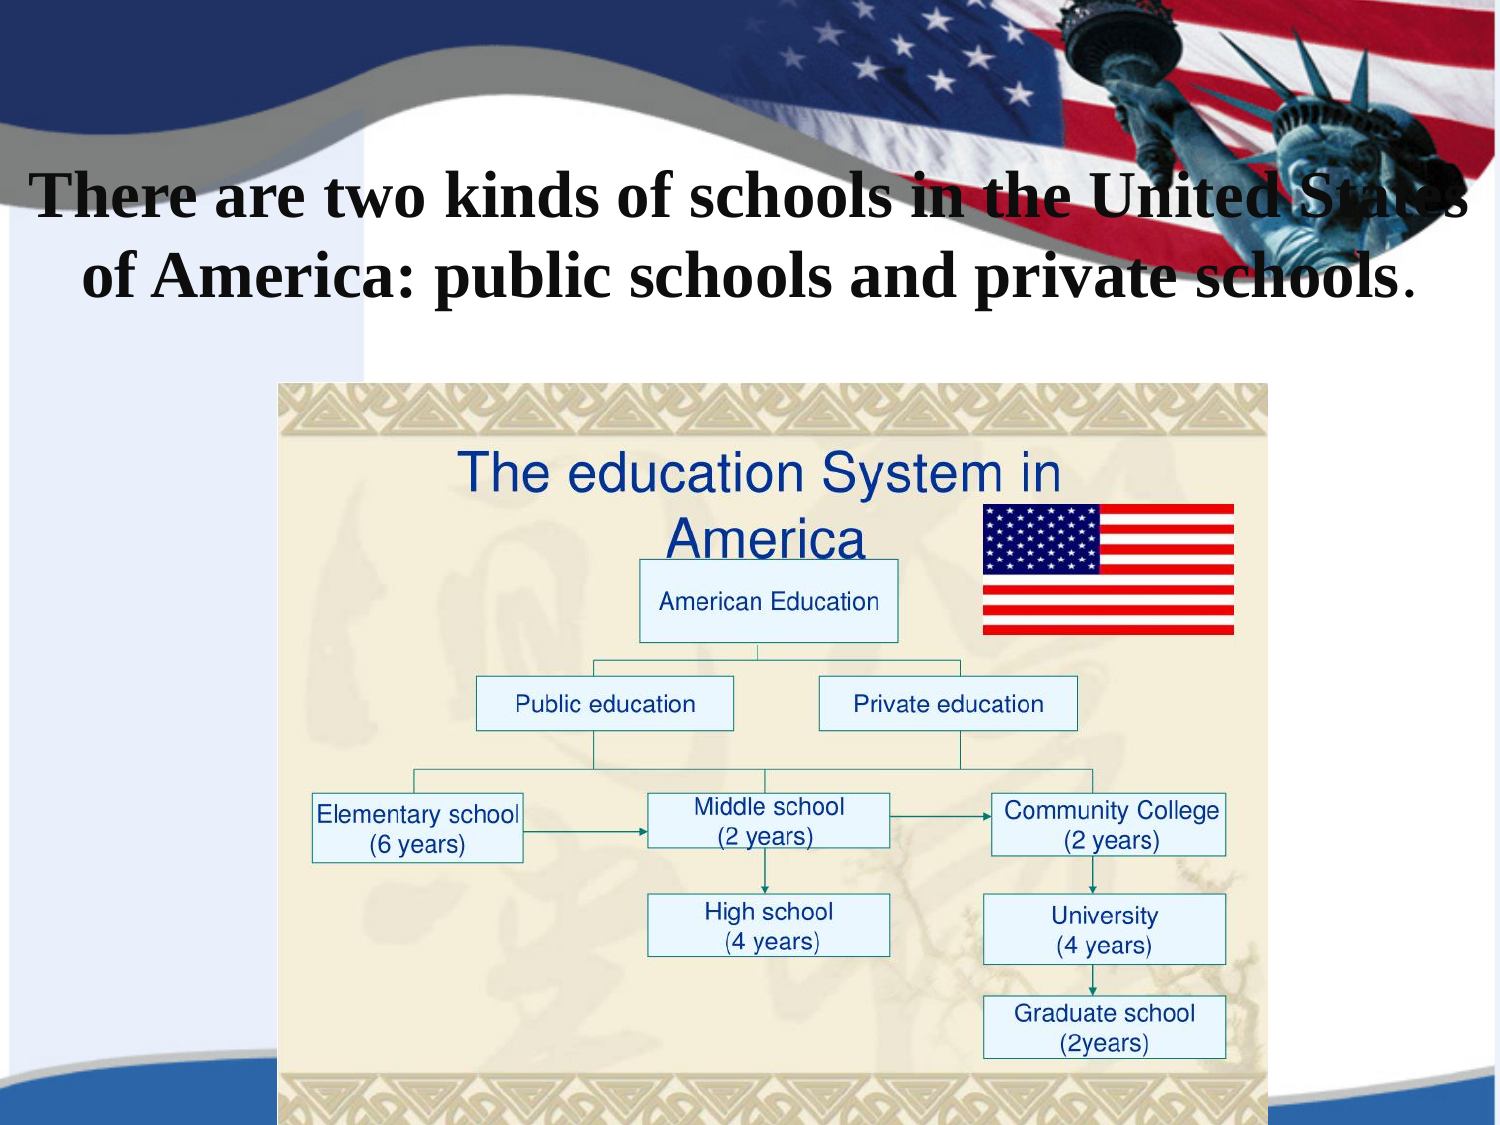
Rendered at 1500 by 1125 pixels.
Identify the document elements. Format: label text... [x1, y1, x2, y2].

picture [0, 0, 1500, 137]
title There are two kinds of schools in the United States of America: public schools and private schools. [0, 137, 1500, 325]
picture [0, 325, 1500, 1125]
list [277, 382, 1268, 1125]
